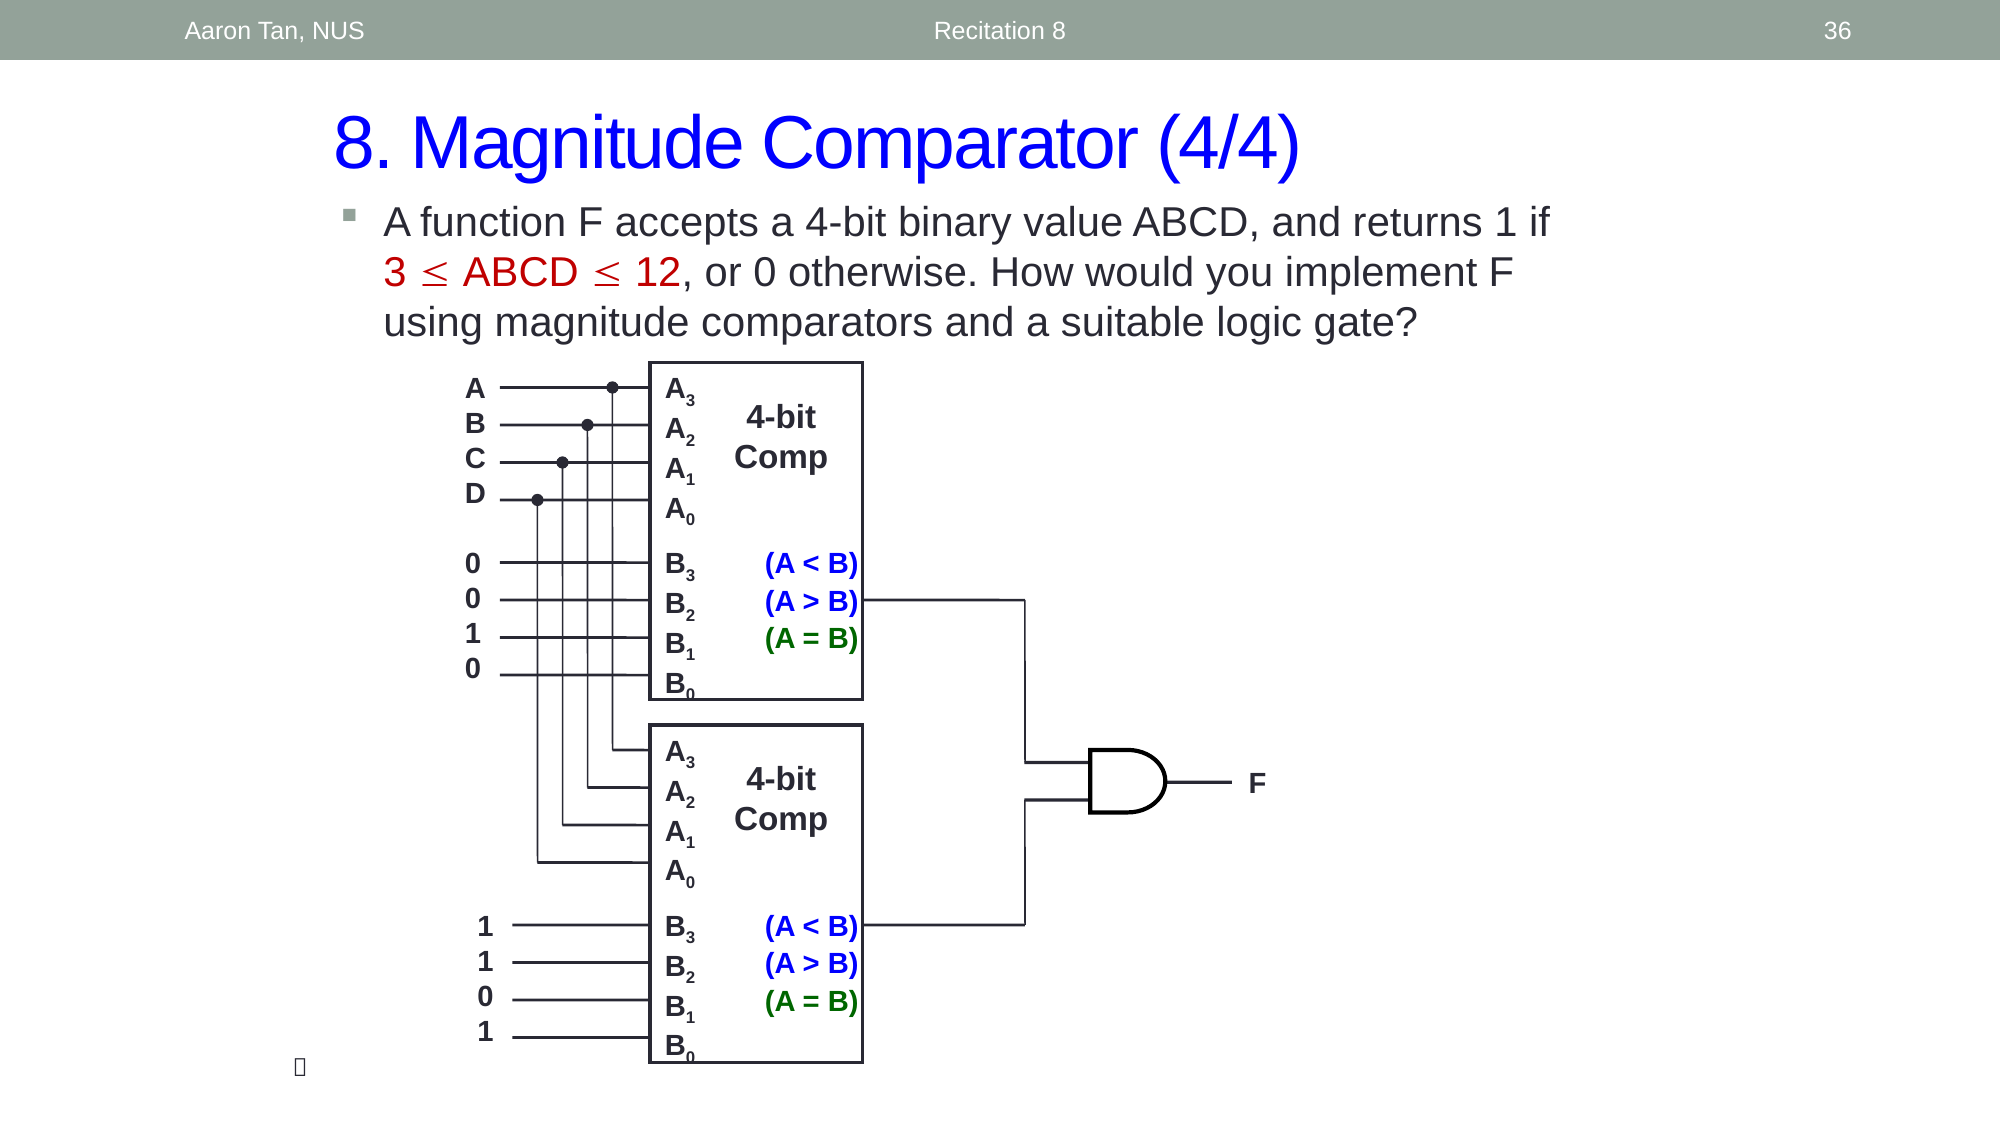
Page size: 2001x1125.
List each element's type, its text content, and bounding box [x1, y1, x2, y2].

title 8. Magnitude Comparator (4/4) [318, 86, 1700, 192]
text_box A function F accepts a 4-bit binary value ABCD, and returns 1 if 3  ABCD  12, or 0 otherwise. How would you implement F using magnitude comparators and a suitable logic gate? [324, 187, 1594, 375]
text_box  [275, 1050, 325, 1083]
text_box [449, 362, 1297, 1057]
slide_number Aaron Tan, NUS [169, 3, 645, 57]
footer Recitation 8 [645, 3, 1547, 57]
slide_number 36 [1725, 3, 1867, 57]
